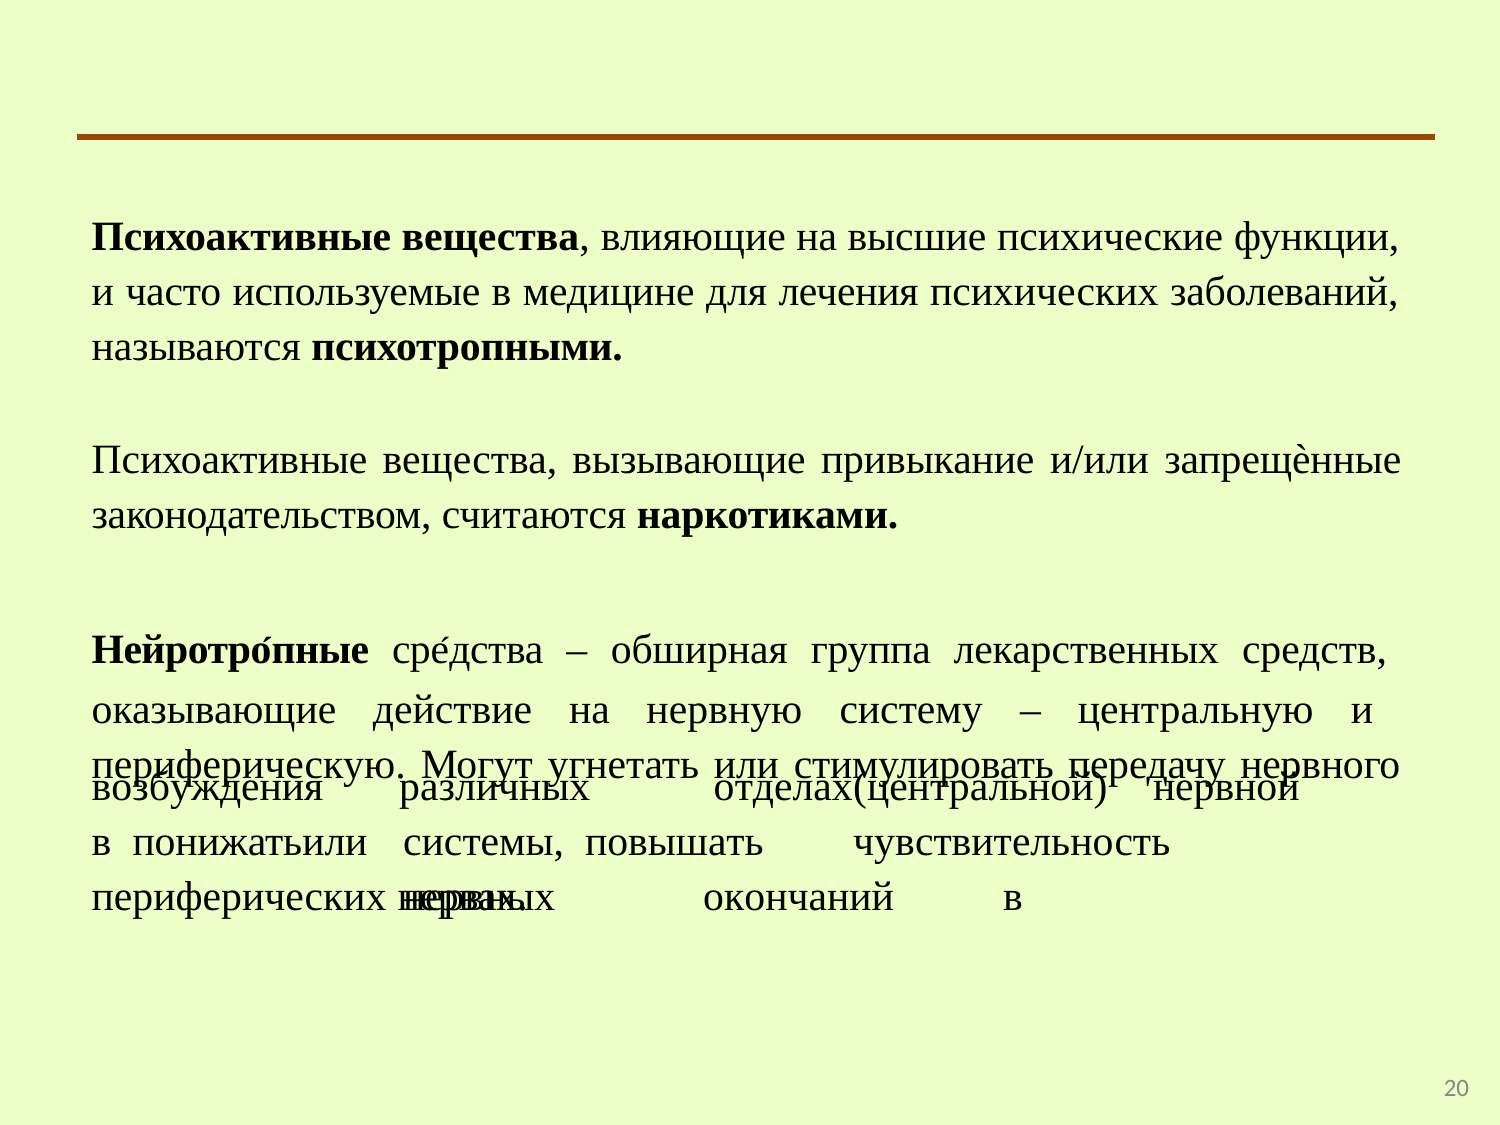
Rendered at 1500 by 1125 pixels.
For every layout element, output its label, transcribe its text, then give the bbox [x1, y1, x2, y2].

slide_number 20 [1437, 1075, 1476, 1125]
text_box различных отделах (центральной) нервной системы, повышать чувствительность нервных окончаний в [397, 752, 1411, 920]
text_box периферических нервах. [89, 866, 531, 920]
text_box возбуждения в понижать или [89, 752, 373, 865]
text_box Психоактивные вещества, влияющие на высшие психические функции, и часто используемые в медицине для лечения психических заболеваний, называются психотропными. Психоактивные вещества, вызывающие привыкание и/или запрещѐнные законодательством, считаются наркотиками. Нейротро́пные сре́дства – обширная группа лекарственных средств, оказывающие действие на нервную систему – центральную и периферическую. Могут угнетать или стимулировать передачу нервного [75, 202, 1424, 787]
